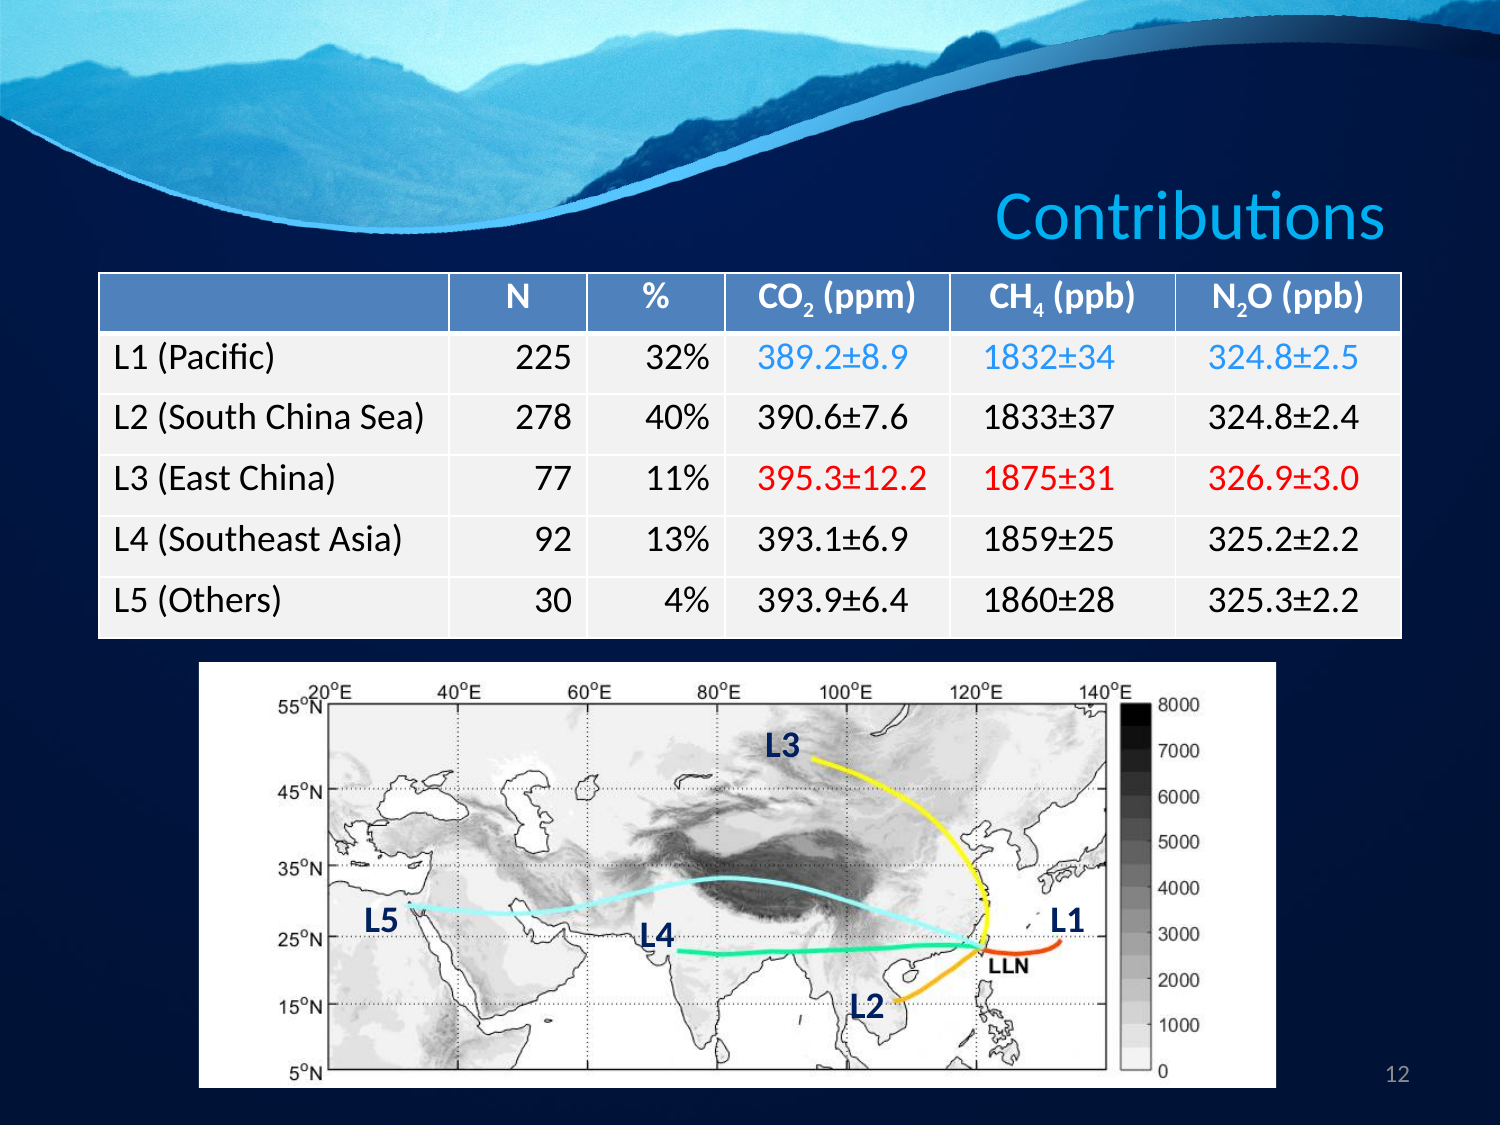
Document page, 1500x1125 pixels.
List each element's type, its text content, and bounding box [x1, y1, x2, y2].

table_cell 390.6±7.6 [726, 395, 949, 454]
table_cell 1859±25 [951, 517, 1175, 576]
table_header % [588, 274, 724, 331]
table_cell 324.8±2.5 [1176, 336, 1400, 393]
table_cell 225 [450, 336, 586, 393]
table_header CH4 (ppb) [951, 274, 1175, 331]
table_cell 1875±31 [951, 456, 1175, 515]
table_cell 326.9±3.0 [1176, 456, 1400, 515]
table_header CO2 (ppm) [726, 274, 949, 331]
table_cell 1860±28 [951, 578, 1175, 637]
table_cell 4% [588, 578, 724, 637]
table_cell 324.8±2.4 [1176, 395, 1400, 454]
table_cell 92 [450, 517, 586, 576]
title Contributions [98, 161, 1402, 262]
table_header N2O (ppb) [1176, 274, 1400, 331]
table_cell L3 (East China) [100, 456, 448, 515]
table_cell 395.3±12.2 [726, 456, 949, 515]
table_cell L2 (South China Sea) [100, 395, 448, 454]
table_cell 1832±34 [951, 336, 1175, 393]
table_cell 40% [588, 395, 724, 454]
table_cell 325.3±2.2 [1176, 578, 1400, 637]
table_header N [450, 274, 586, 331]
table_cell 278 [450, 395, 586, 454]
table_cell 77 [450, 456, 586, 515]
slide_number 12 [1074, 1042, 1425, 1103]
table_cell 325.2±2.2 [1176, 517, 1400, 576]
table_cell 13% [588, 517, 724, 576]
table_cell 11% [588, 456, 724, 515]
table_cell L4 (Southeast Asia) [100, 517, 448, 576]
picture [0, 0, 1500, 1125]
table_cell 393.1±6.9 [726, 517, 949, 576]
table_cell 30 [450, 578, 586, 637]
table_cell 393.9±6.4 [726, 578, 949, 637]
table_cell 389.2±8.9 [726, 336, 949, 393]
table_cell L5 (Others) [100, 578, 448, 637]
table_cell 1833±37 [951, 395, 1175, 454]
table_header [100, 274, 448, 331]
table_cell L1 (Pacific) [100, 336, 448, 393]
table_cell 32% [588, 336, 724, 393]
